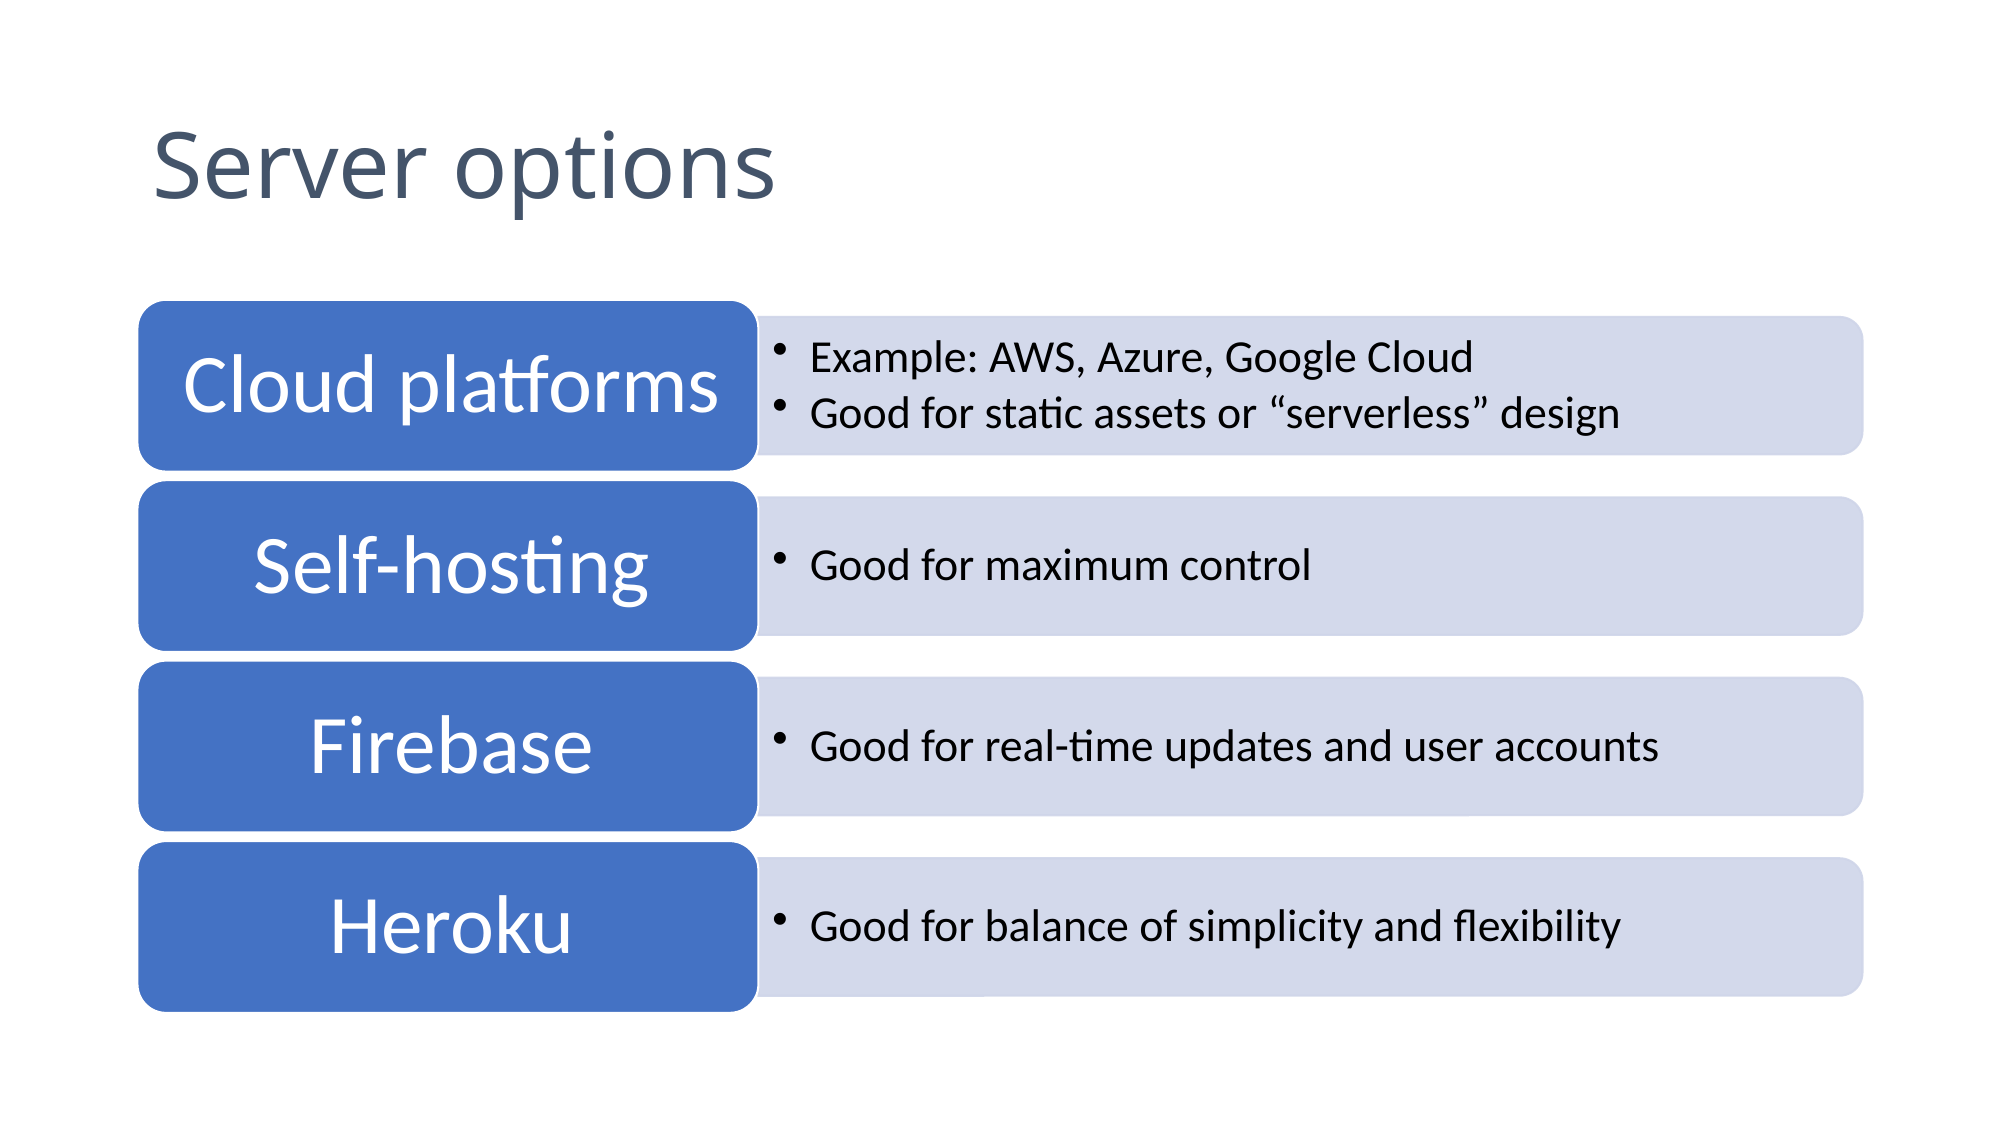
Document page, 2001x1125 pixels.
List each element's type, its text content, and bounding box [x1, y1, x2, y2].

title Server options [137, 59, 1863, 278]
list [137, 299, 1863, 1014]
